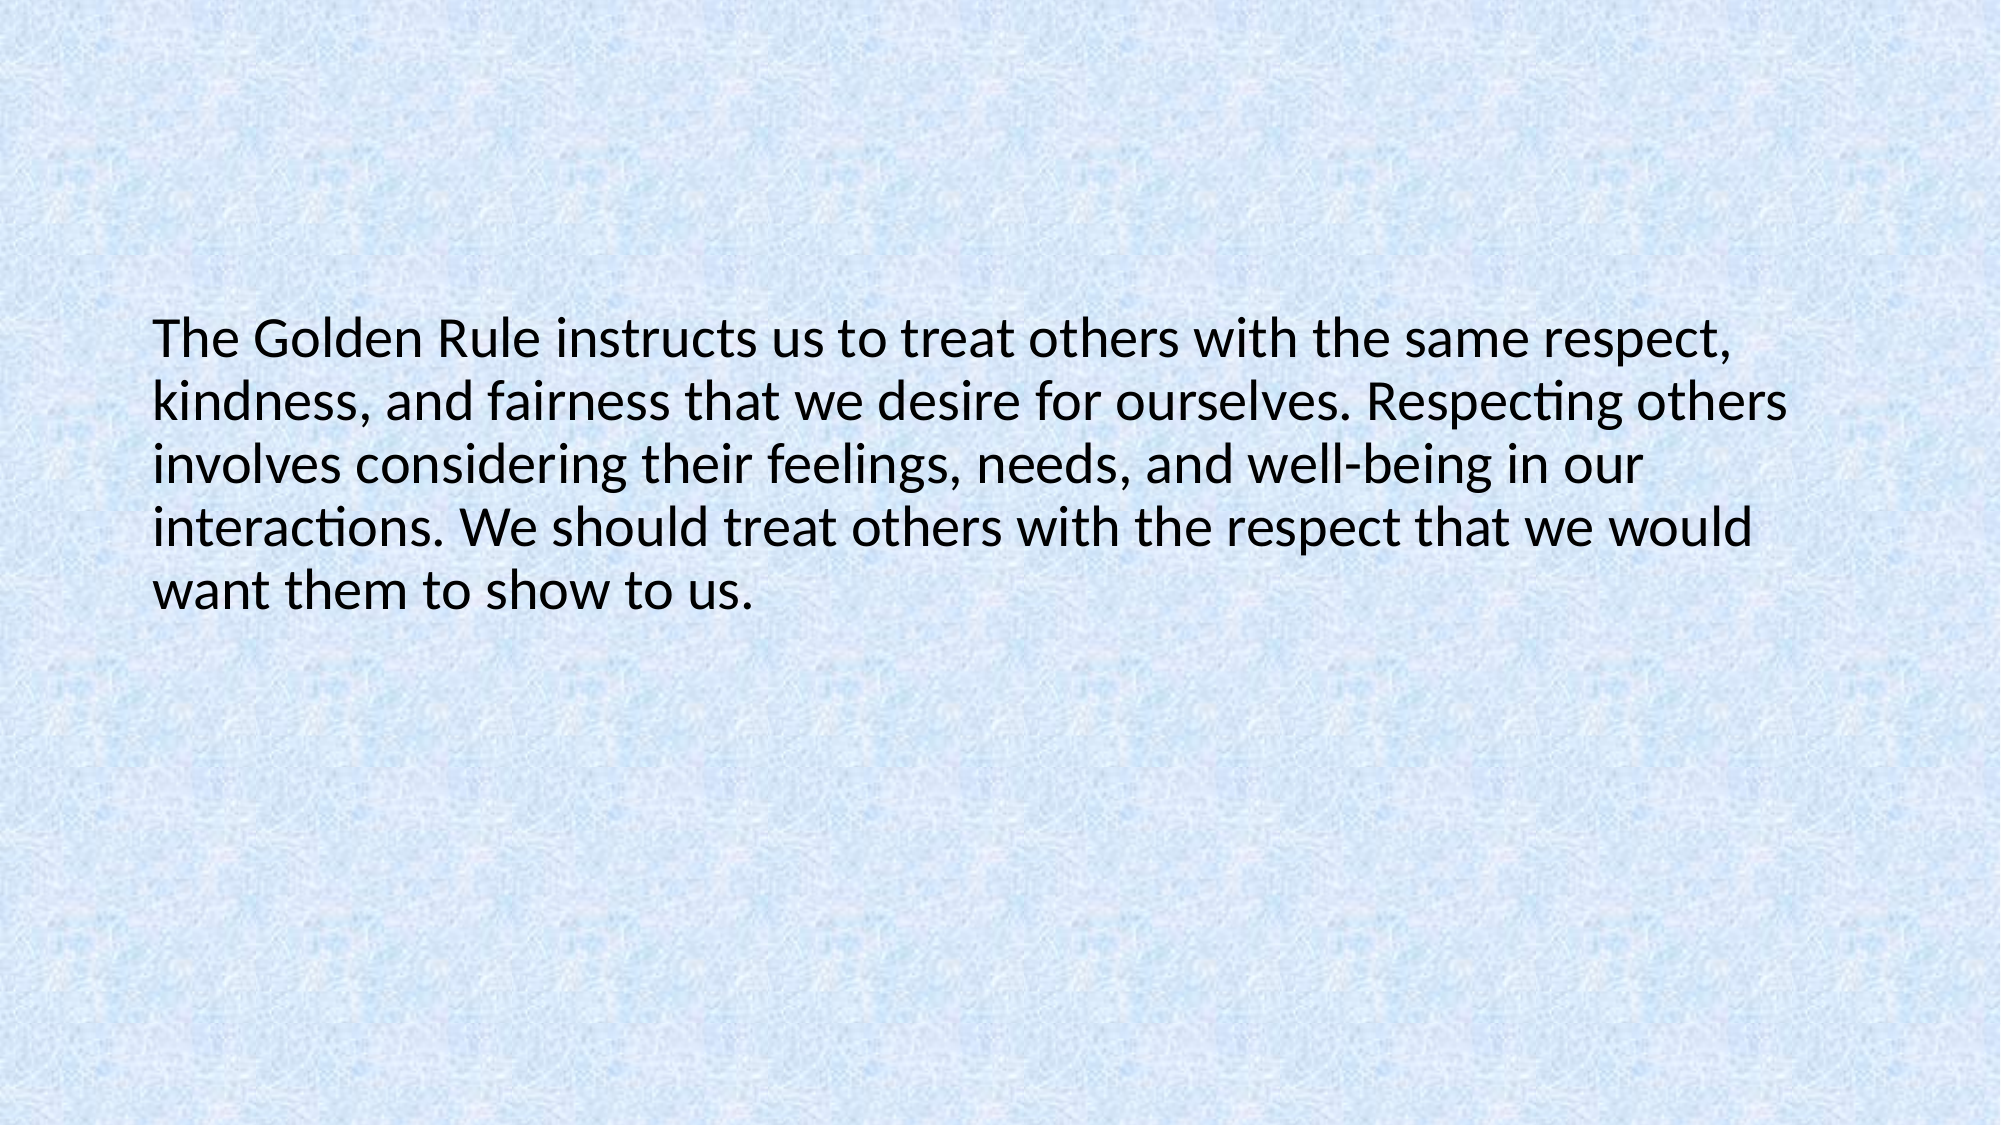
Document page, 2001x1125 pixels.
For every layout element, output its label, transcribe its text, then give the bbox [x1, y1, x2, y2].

list The Golden Rule instructs us to treat others with the same respect, kindness, and fairness that we desire for ourselves. Respecting others involves considering their feelings, needs, and well-being in our interactions. We should treat others with the respect that we would want them to show to us. [137, 299, 1863, 1014]
picture [0, 0, 2001, 1125]
